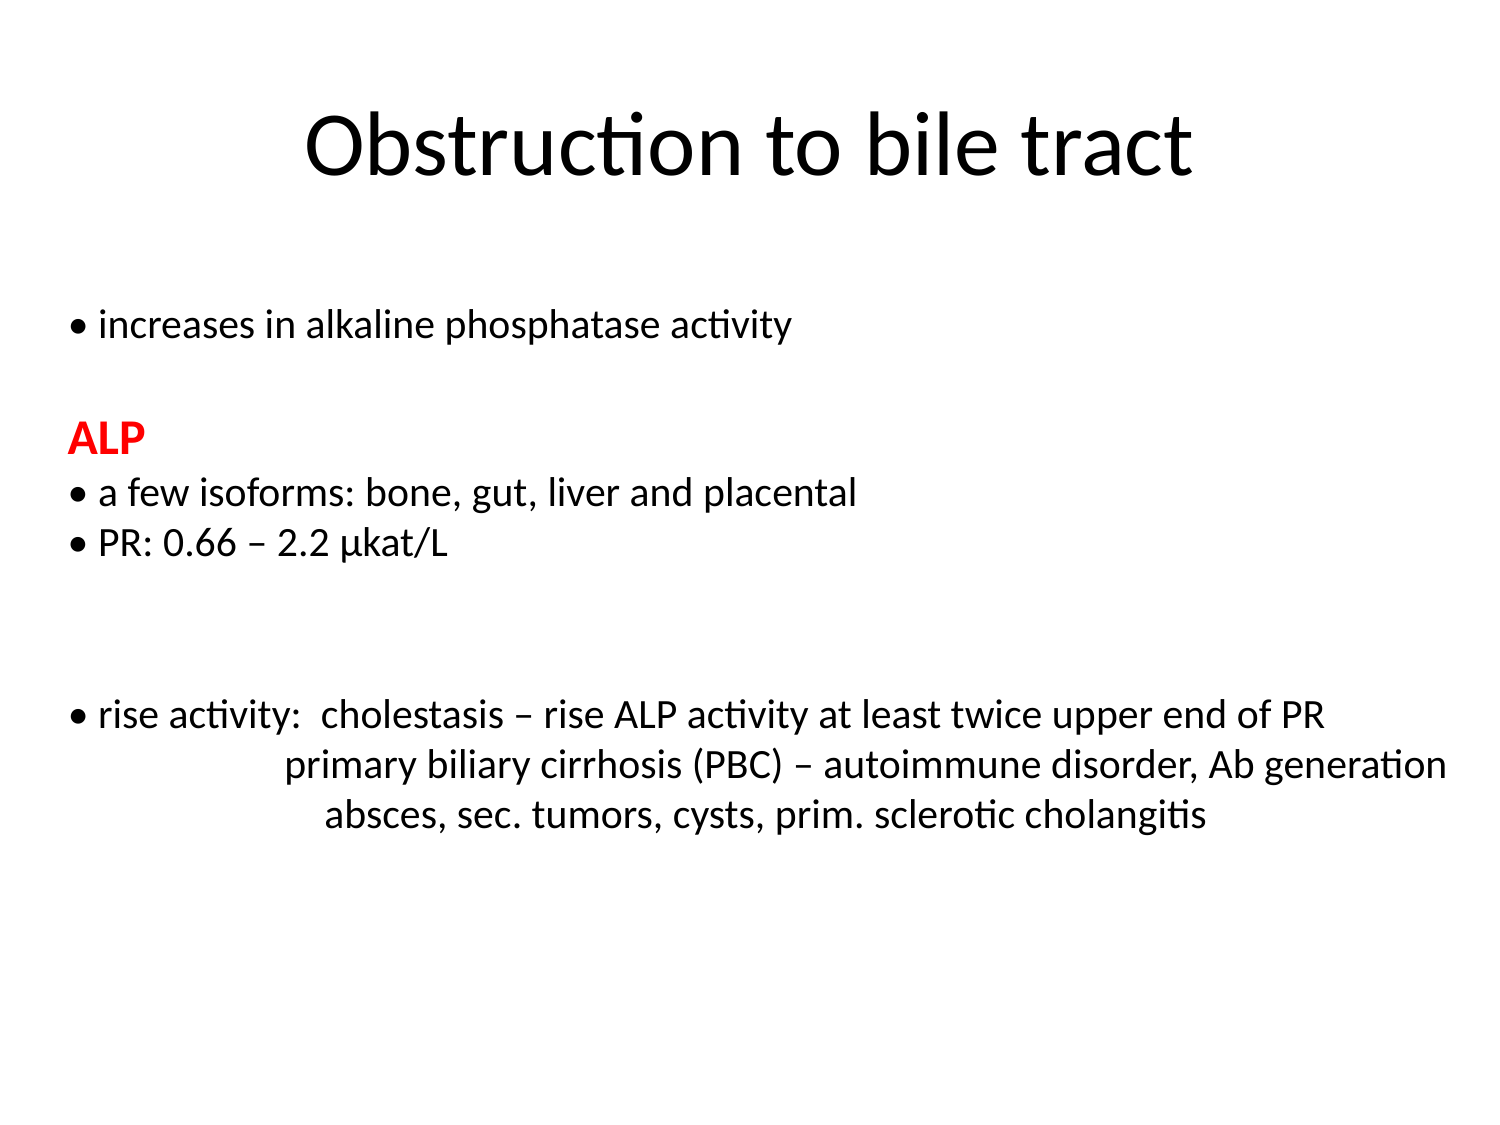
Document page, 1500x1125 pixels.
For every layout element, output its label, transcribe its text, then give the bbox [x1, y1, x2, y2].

text_box • rise activity: cholestasis – rise ALP activity at least twice upper end of PR primary biliary cirrhosis (PBC) – autoimmune disorder, Ab generation absces, sec. tumors, cysts, prim. sclerotic cholangitis [53, 679, 1471, 845]
text_box ALP • a few isoforms: bone, gut, liver and placental • PR: 0.66 – 2.2 μkat/L [53, 397, 892, 572]
title Obstruction to bile tract [75, 45, 1425, 233]
text_box • increases in alkaline phosphatase activity [53, 289, 1424, 355]
